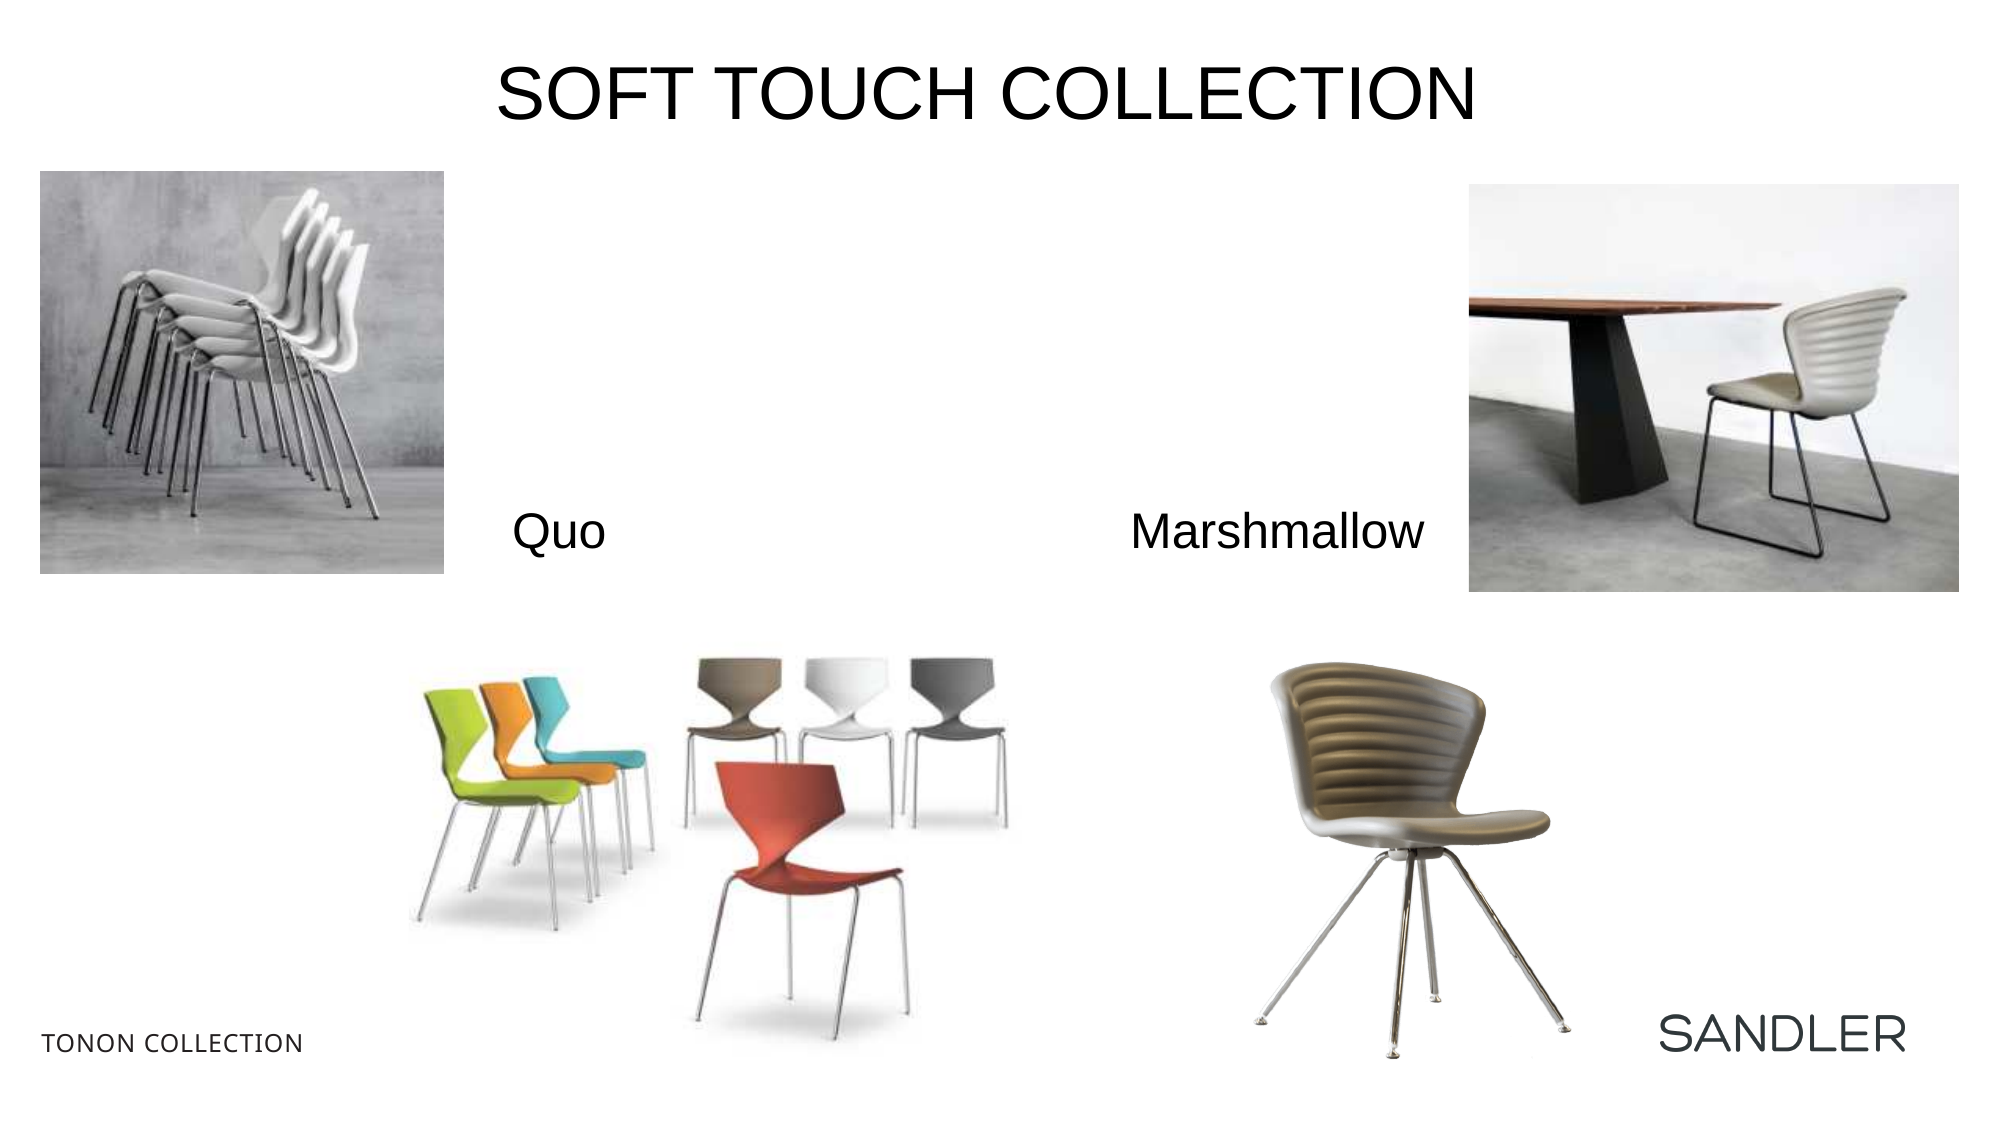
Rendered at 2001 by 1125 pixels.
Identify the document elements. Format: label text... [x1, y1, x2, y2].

picture [1198, 653, 1615, 1070]
text_box Marshmallow [1115, 491, 1444, 567]
text_box SOFT TOUCH COLLECTION [481, 37, 1750, 143]
picture [1660, 1014, 1905, 1052]
picture [1468, 184, 1959, 592]
picture [40, 171, 444, 574]
text_box TONON COLLECTION [39, 1025, 408, 1057]
picture [408, 591, 1026, 1070]
text_box Quo [497, 491, 633, 567]
